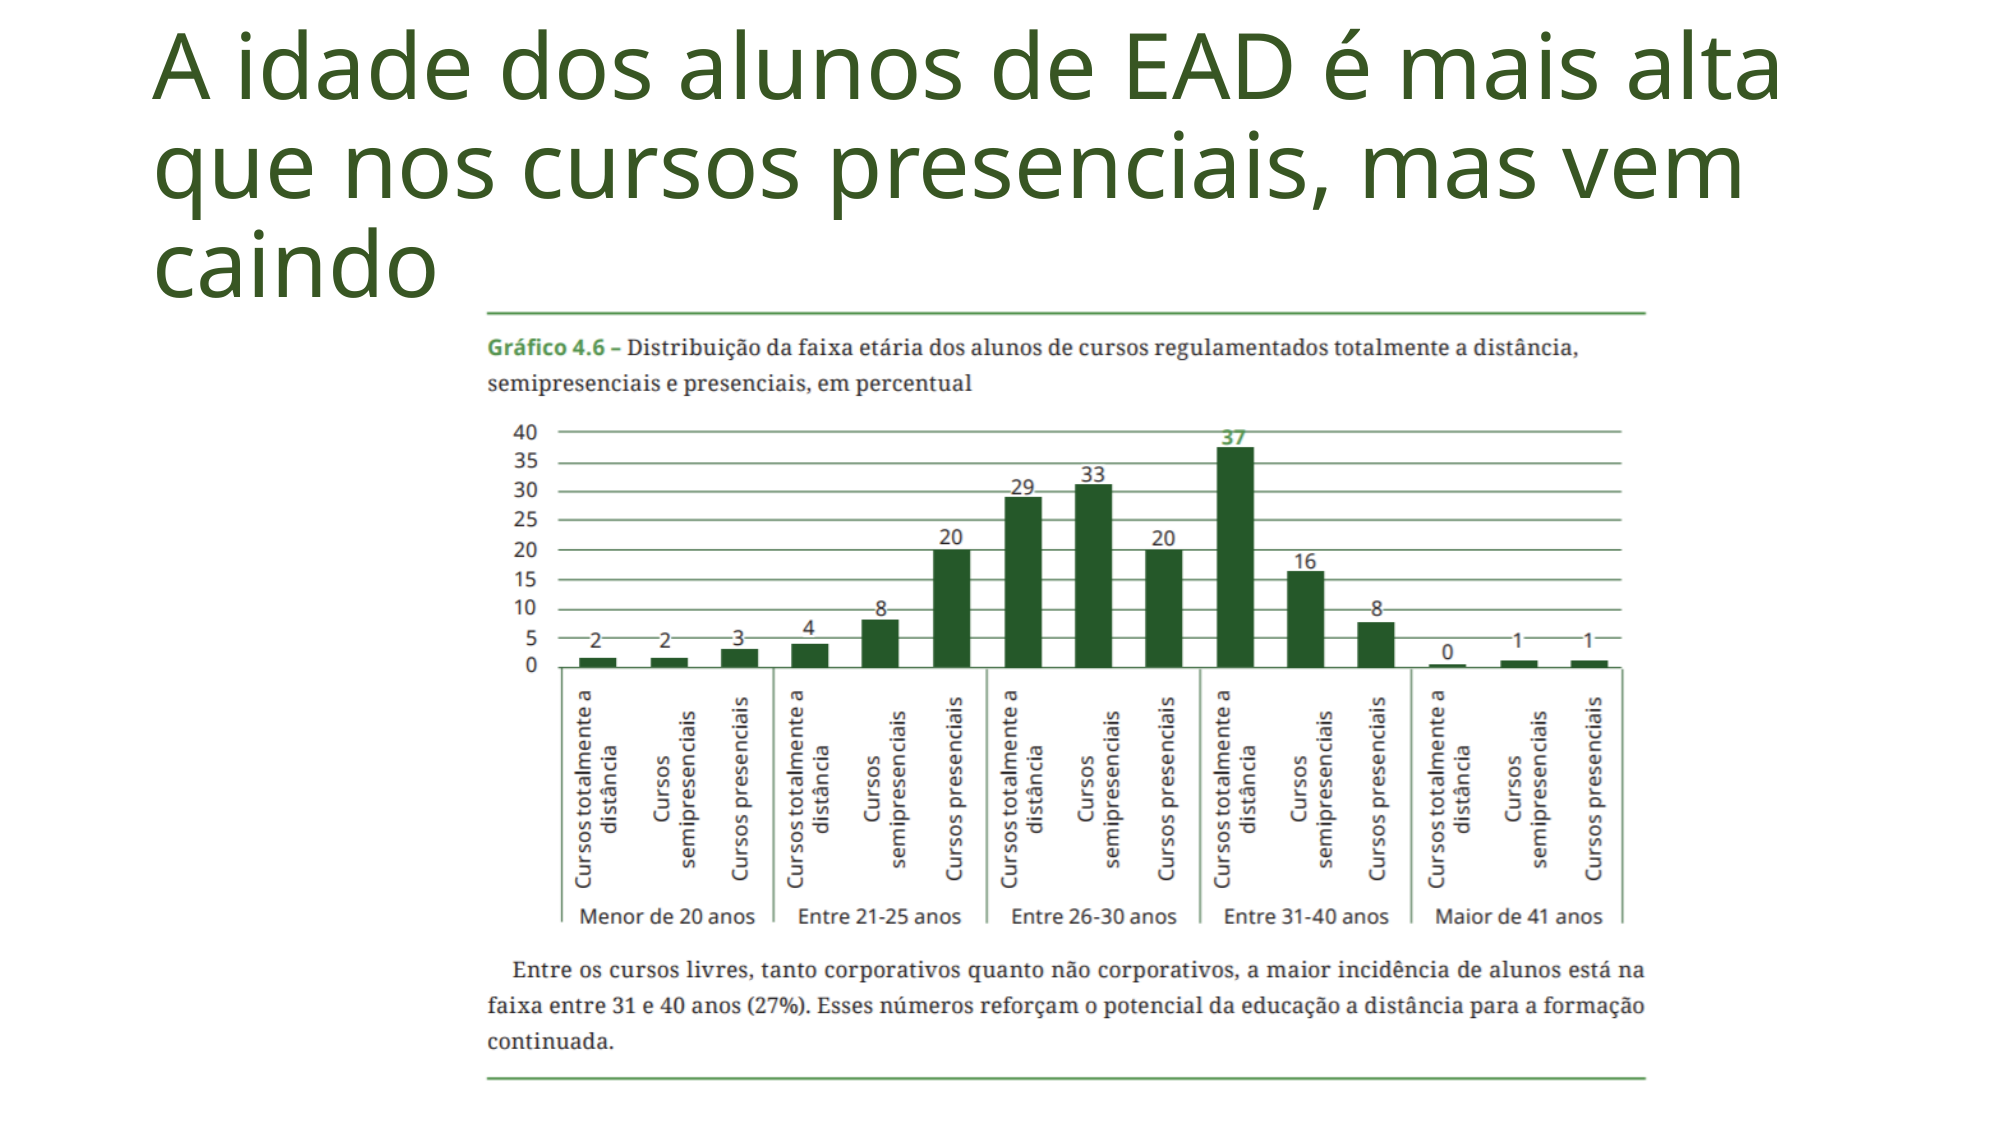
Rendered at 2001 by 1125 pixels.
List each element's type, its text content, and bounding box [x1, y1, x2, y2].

title A idade dos alunos de EAD é mais alta que nos cursos presenciais, mas vem caindo [137, 59, 1863, 278]
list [463, 299, 1660, 1095]
